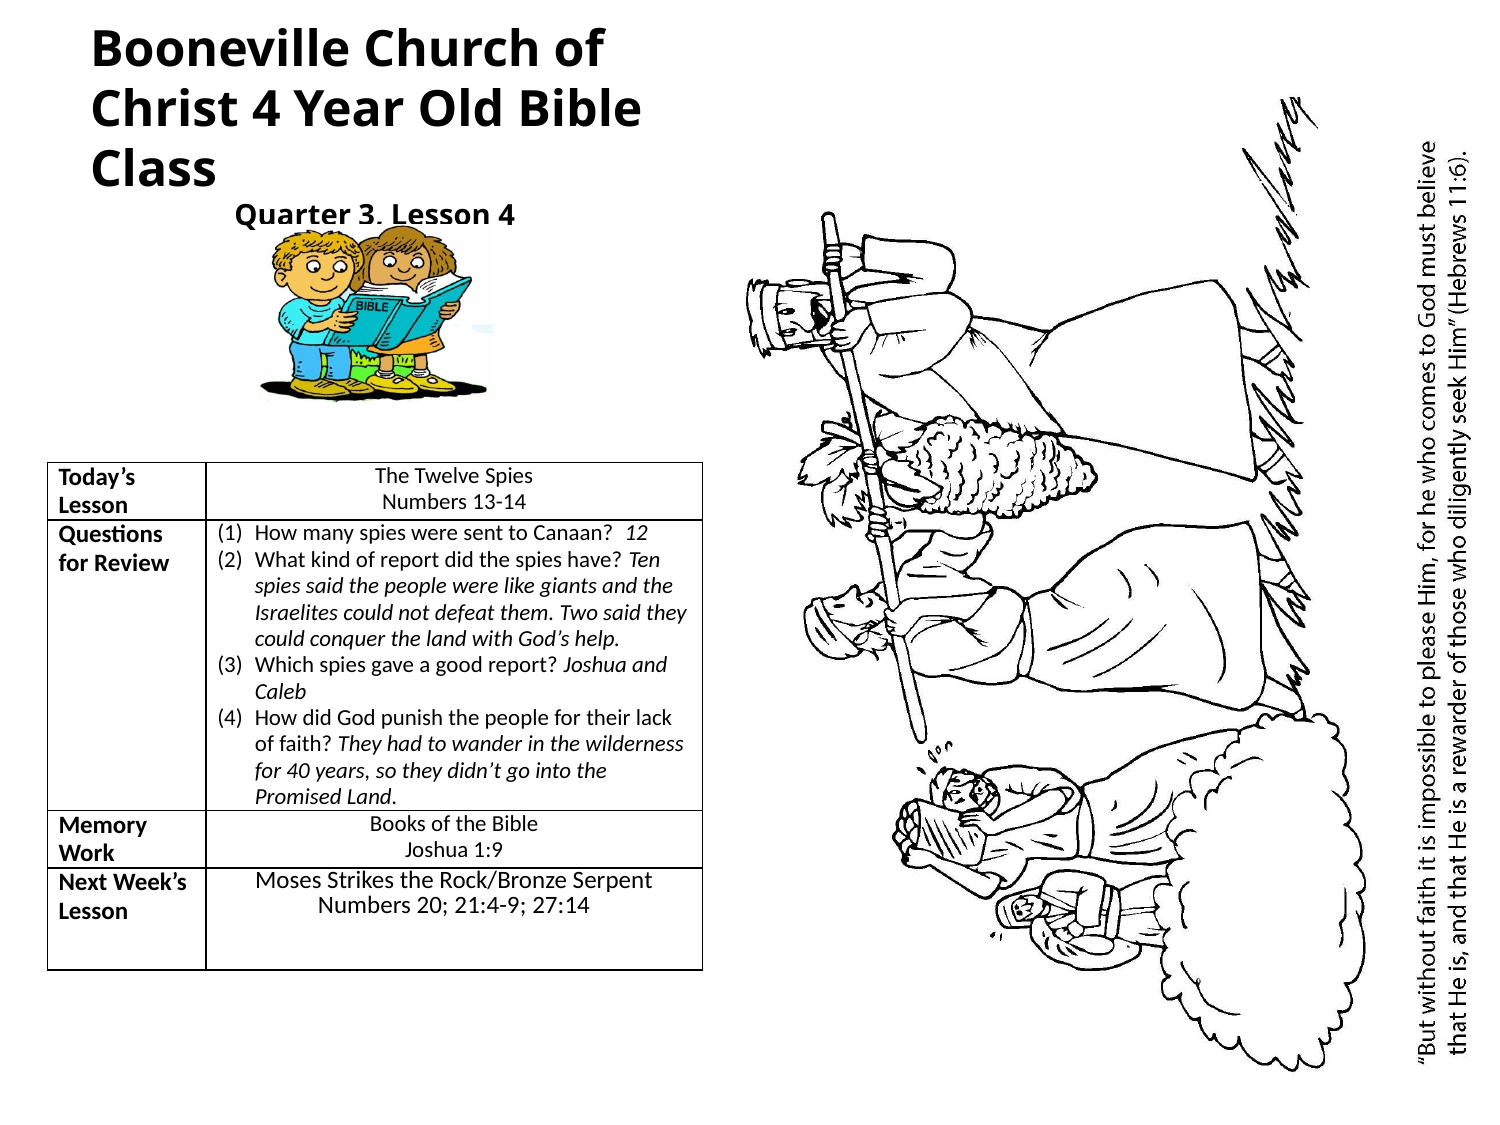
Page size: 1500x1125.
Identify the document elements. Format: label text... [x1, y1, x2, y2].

table_cell How many spies were sent to Canaan? 12 What kind of report did the spies have? Ten spies said the people were like giants and the Israelites could not defeat them. Two said they could conquer the land with God’s help. Which spies gave a good report? Joshua and Caleb How did God punish the people for their lack of faith? They had to wander in the wilderness for 40 years, so they didn’t go into the Promised Land. [207, 521, 702, 810]
table_cell Moses Strikes the Rock/Bronze Serpent Numbers 20; 21:4-9; 27:14 [207, 869, 702, 969]
table_cell Next Week’s Lesson [48, 869, 205, 969]
table_cell Books of the Bible Joshua 1:9 [207, 811, 702, 867]
table_header The Twelve Spies Numbers 13-14 [207, 463, 702, 519]
text_box Booneville Church of Christ 4 Year Old Bible Class Quarter 3, Lesson 4 [74, 8, 675, 284]
picture [256, 224, 494, 404]
table_header Today’s Lesson [48, 463, 205, 519]
table_cell Questions for Review [48, 521, 205, 810]
picture [739, 75, 1476, 1084]
table_cell Memory Work [48, 811, 205, 867]
